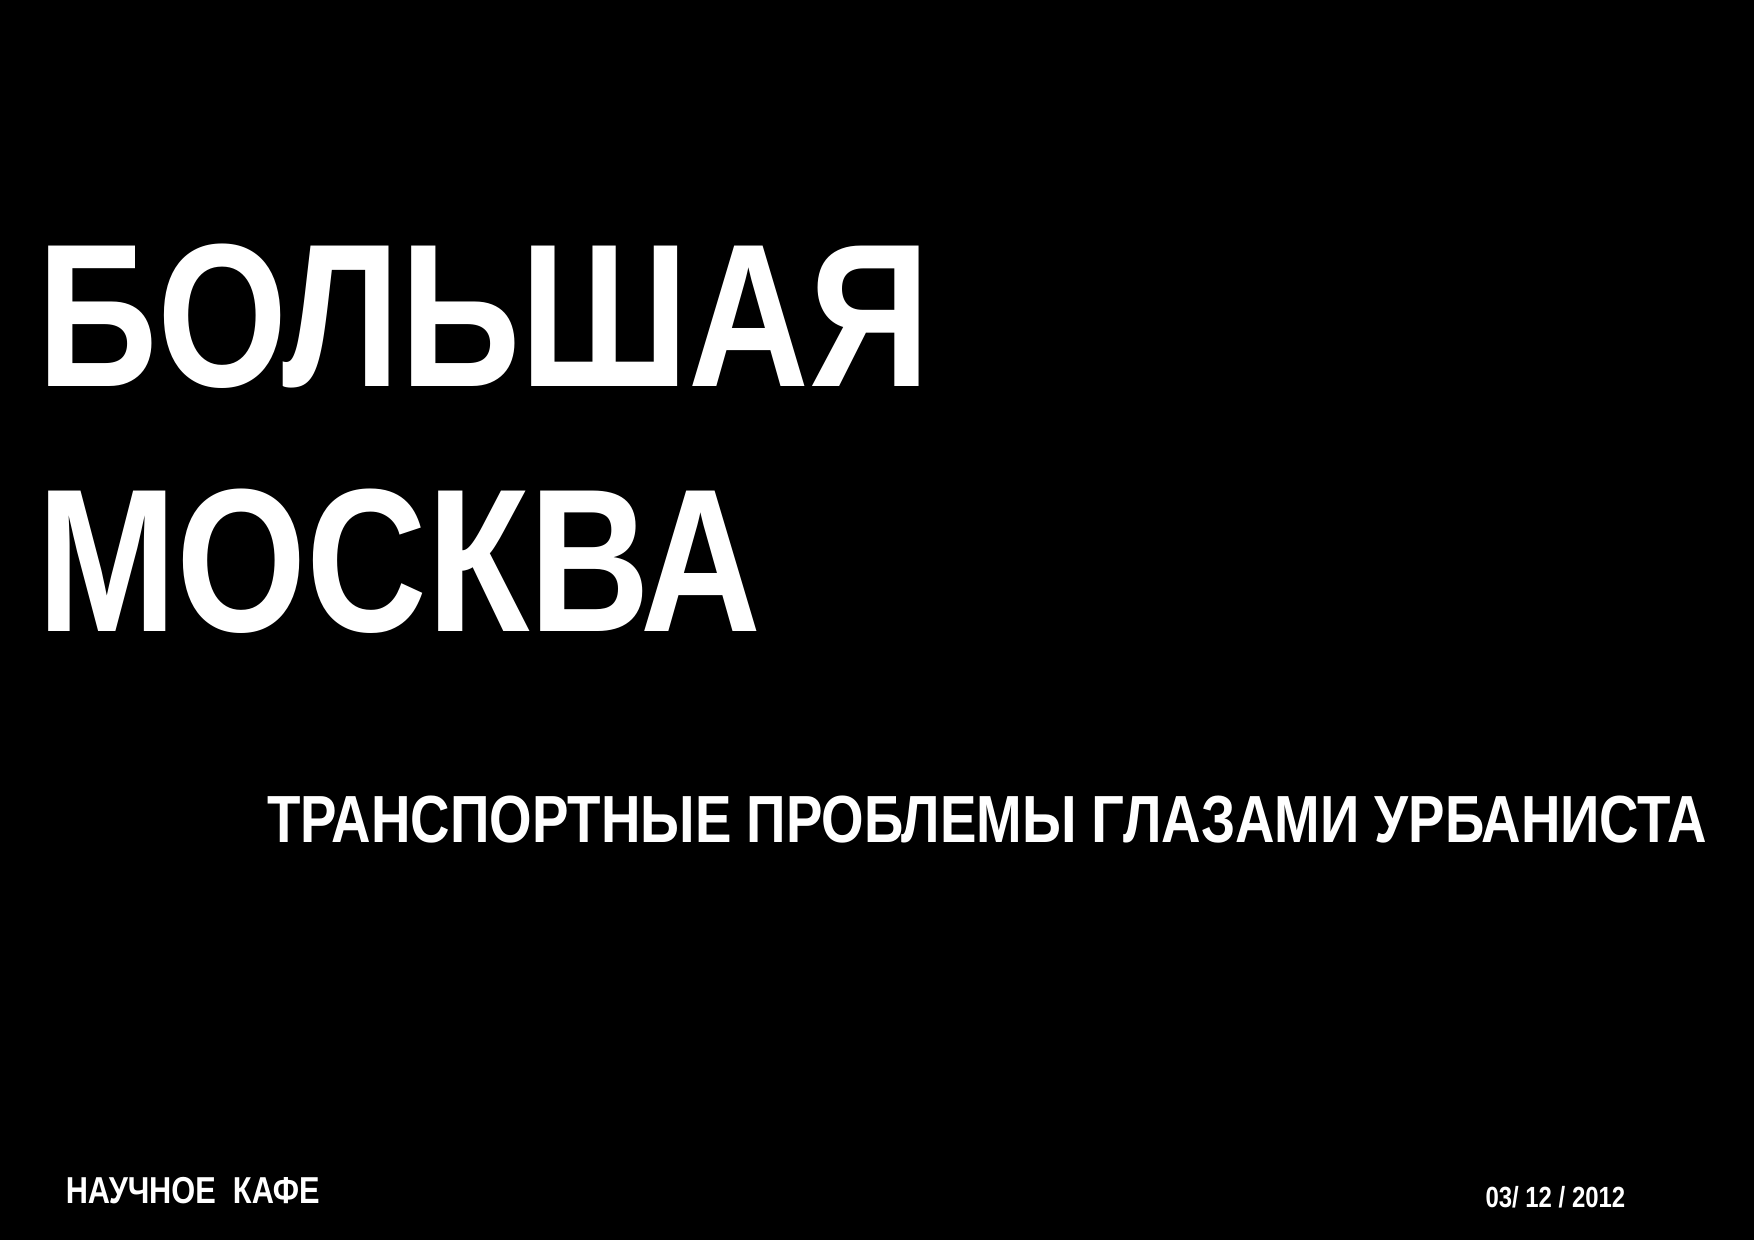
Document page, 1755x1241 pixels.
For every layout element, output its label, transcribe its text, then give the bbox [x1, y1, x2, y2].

text_box НАУЧНОЕ КАФЕ [51, 1158, 335, 1219]
text_box БОЛЬШАЯ МОСКВА [37, 182, 980, 733]
footer 03/ 12 / 2012 [1468, 1162, 1678, 1229]
text_box ТРАНСПОРТНЫЕ ПРОБЛЕМЫ ГЛАЗАМИ УРБАНИСТА [92, 776, 1708, 845]
